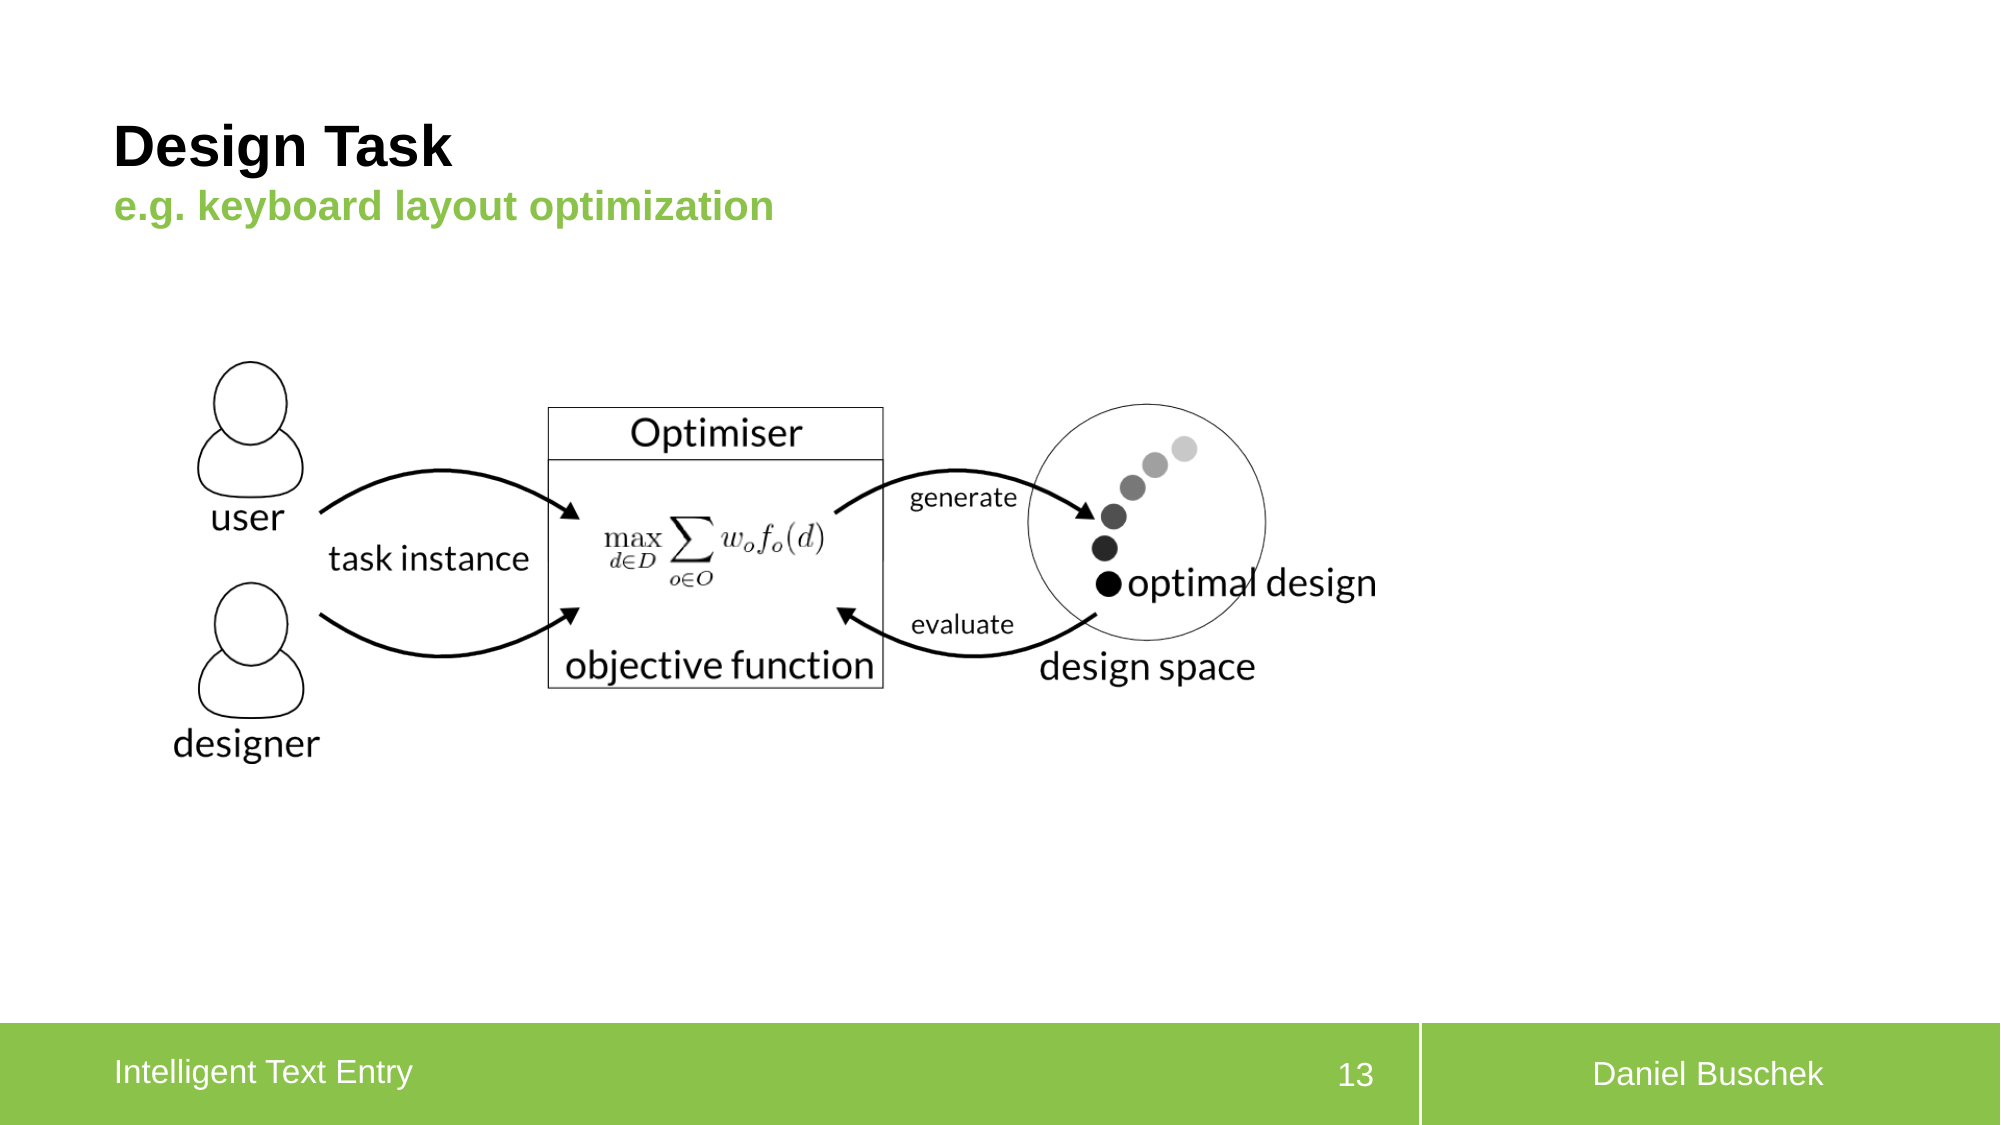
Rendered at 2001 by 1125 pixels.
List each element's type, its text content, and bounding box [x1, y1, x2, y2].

title Design Task [114, 19, 1420, 178]
list e.g. keyboard layout optimization [114, 178, 1420, 262]
list Intelligent Text Entry [114, 1042, 1035, 1103]
picture [124, 360, 1376, 765]
slide_number 13 [1260, 1043, 1390, 1104]
footer Daniel Buschek [1442, 1042, 1975, 1102]
